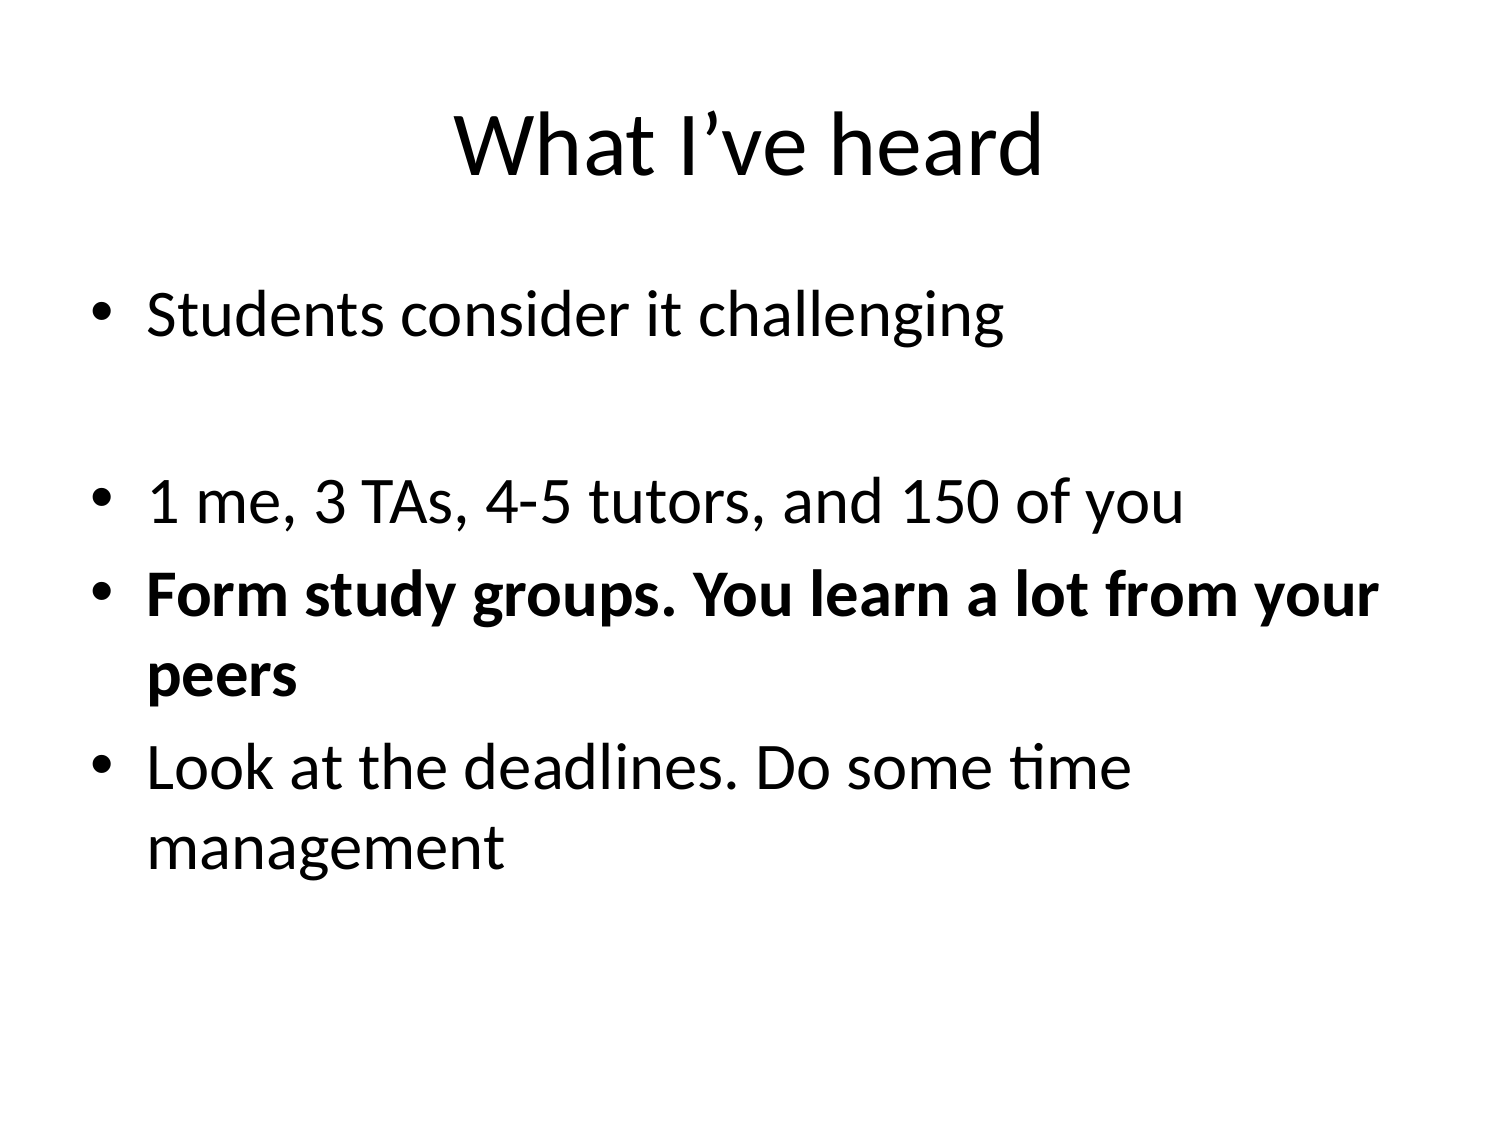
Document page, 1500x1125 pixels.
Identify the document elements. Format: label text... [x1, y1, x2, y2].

list Students consider it challenging 1 me, 3 TAs, 4-5 tutors, and 150 of you Form study groups. You learn a lot from your peers Look at the deadlines. Do some time management [75, 262, 1425, 1005]
title What I’ve heard [75, 45, 1425, 233]
